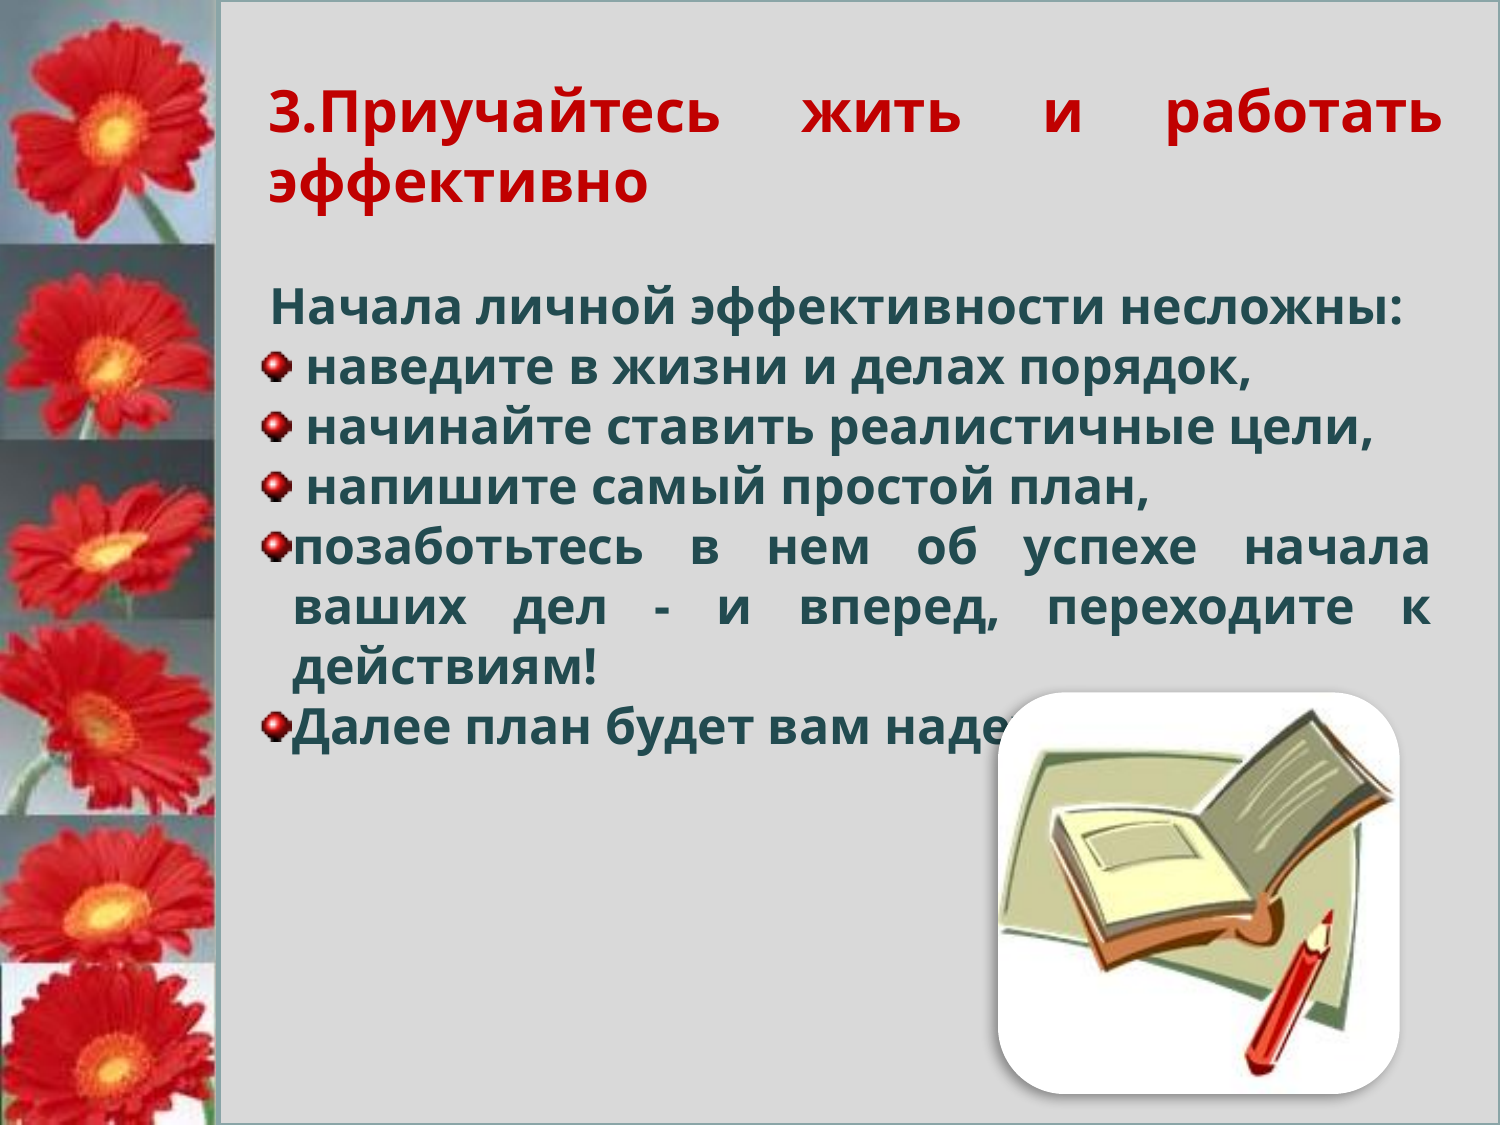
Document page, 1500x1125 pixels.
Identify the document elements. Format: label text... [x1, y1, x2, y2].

text_box Начала личной эффективности несложны: наведите в жизни и делах порядок, начинайте ставить реалистичные цели, напишите самый простой план, позаботьтесь в нем об успехе начала ваших дел - и вперед, переходите к действиям! Далее план будет вам надежной опорой. [242, 267, 1447, 822]
picture [256, 526, 292, 562]
picture [997, 692, 1400, 1095]
picture [256, 466, 292, 502]
text_box [216, 0, 1500, 1125]
text_box 3.Приучайтесь жить и работать эффективно [253, 66, 1459, 292]
picture [256, 346, 292, 382]
picture [0, 0, 216, 1125]
picture [256, 406, 292, 442]
picture [256, 706, 292, 742]
